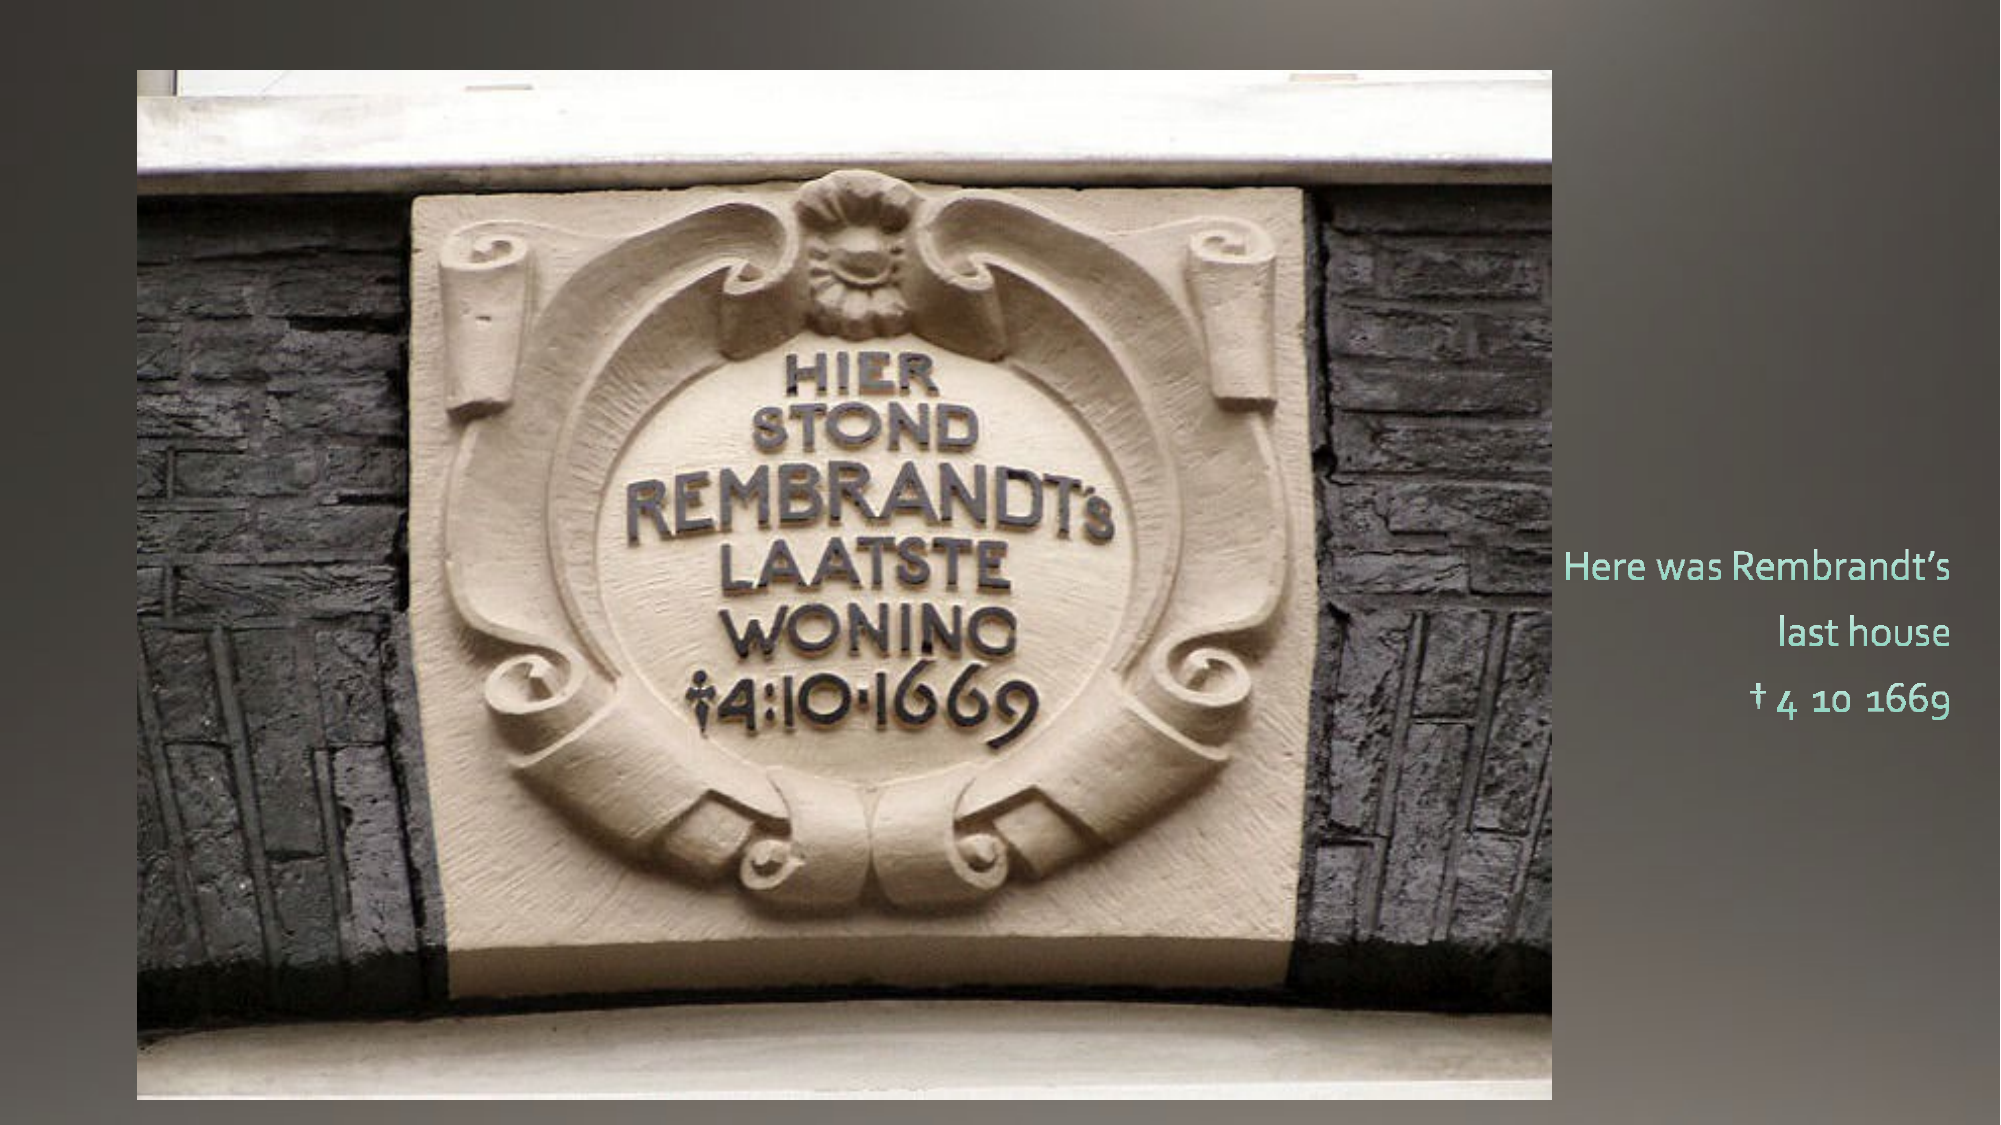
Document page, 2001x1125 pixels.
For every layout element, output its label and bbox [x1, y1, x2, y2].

picture [0, 0, 2000, 1125]
text_box [1777, 683, 1949, 720]
